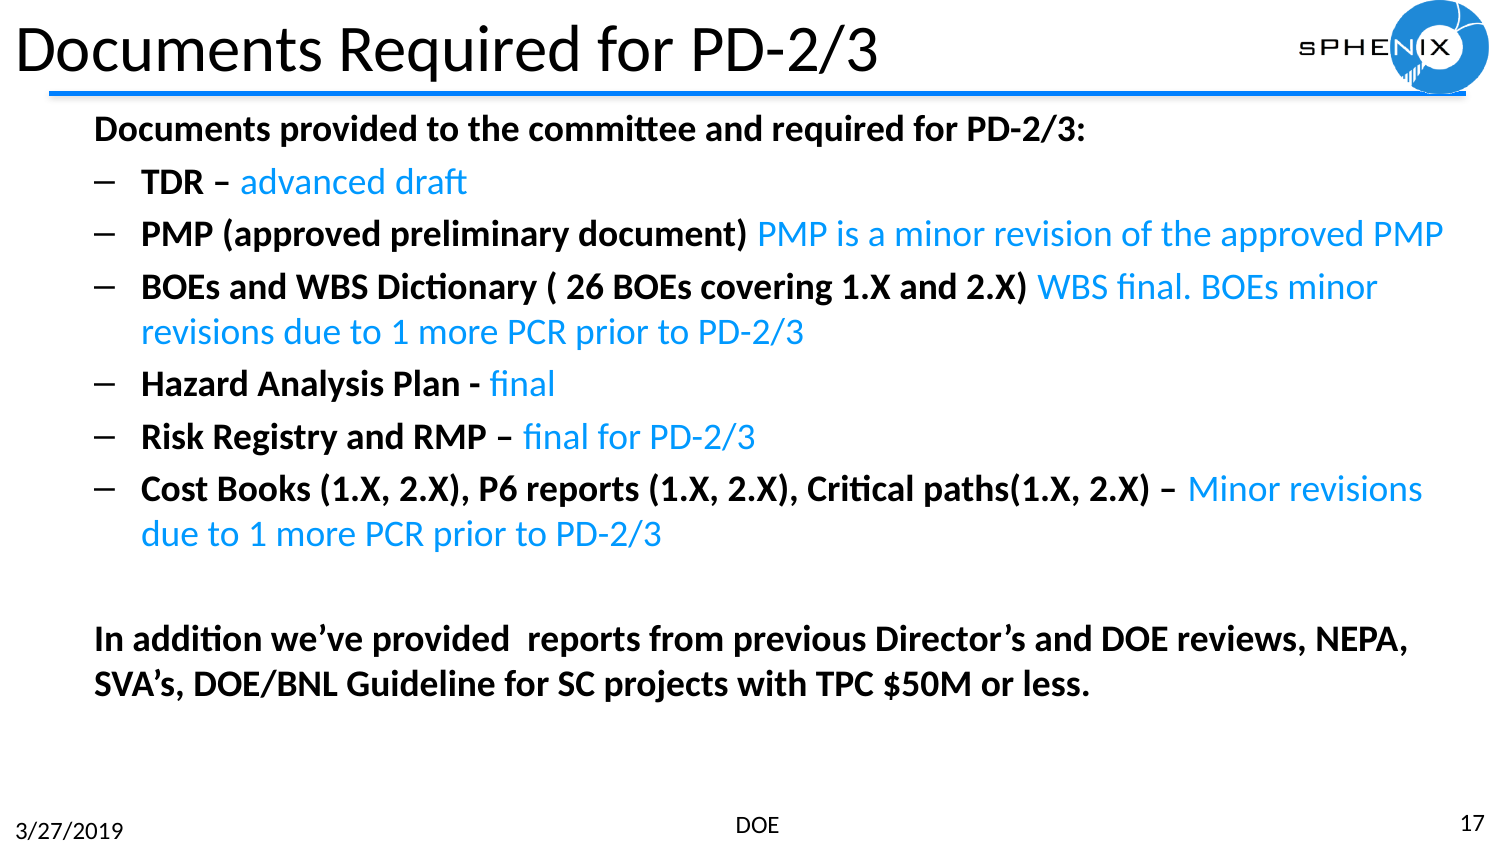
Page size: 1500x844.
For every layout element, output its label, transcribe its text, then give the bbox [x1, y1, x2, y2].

footer DOE [520, 806, 996, 841]
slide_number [0, 815, 350, 844]
title Documents Required for PD-2/3 [0, 0, 1350, 90]
picture [1299, 0, 1489, 94]
list Documents provided to the committee and required for PD-2/3: TDR – advanced draft PMP (approved preliminary document) PMP is a minor revision of the approved PMP BOEs and WBS Dictionary ( 26 BOEs covering 1.X and 2.X) WBS final. BOEs minor revisions due to 1 more PCR prior to PD-2/3 Hazard Analysis Plan - final Risk Registry and RMP – final for PD-2/3 Cost Books (1.X, 2.X), P6 reports (1.X, 2.X), Critical paths(1.X, 2.X) – Minor revisions due to 1 more PCR prior to PD-2/3 In addition we’ve provided reports from previous Director’s and DOE reviews, NEPA, SVA’s, DOE/BNL Guideline for SC projects with TPC $50M or less. [4, 96, 1500, 785]
slide_number 17 [1412, 798, 1500, 844]
